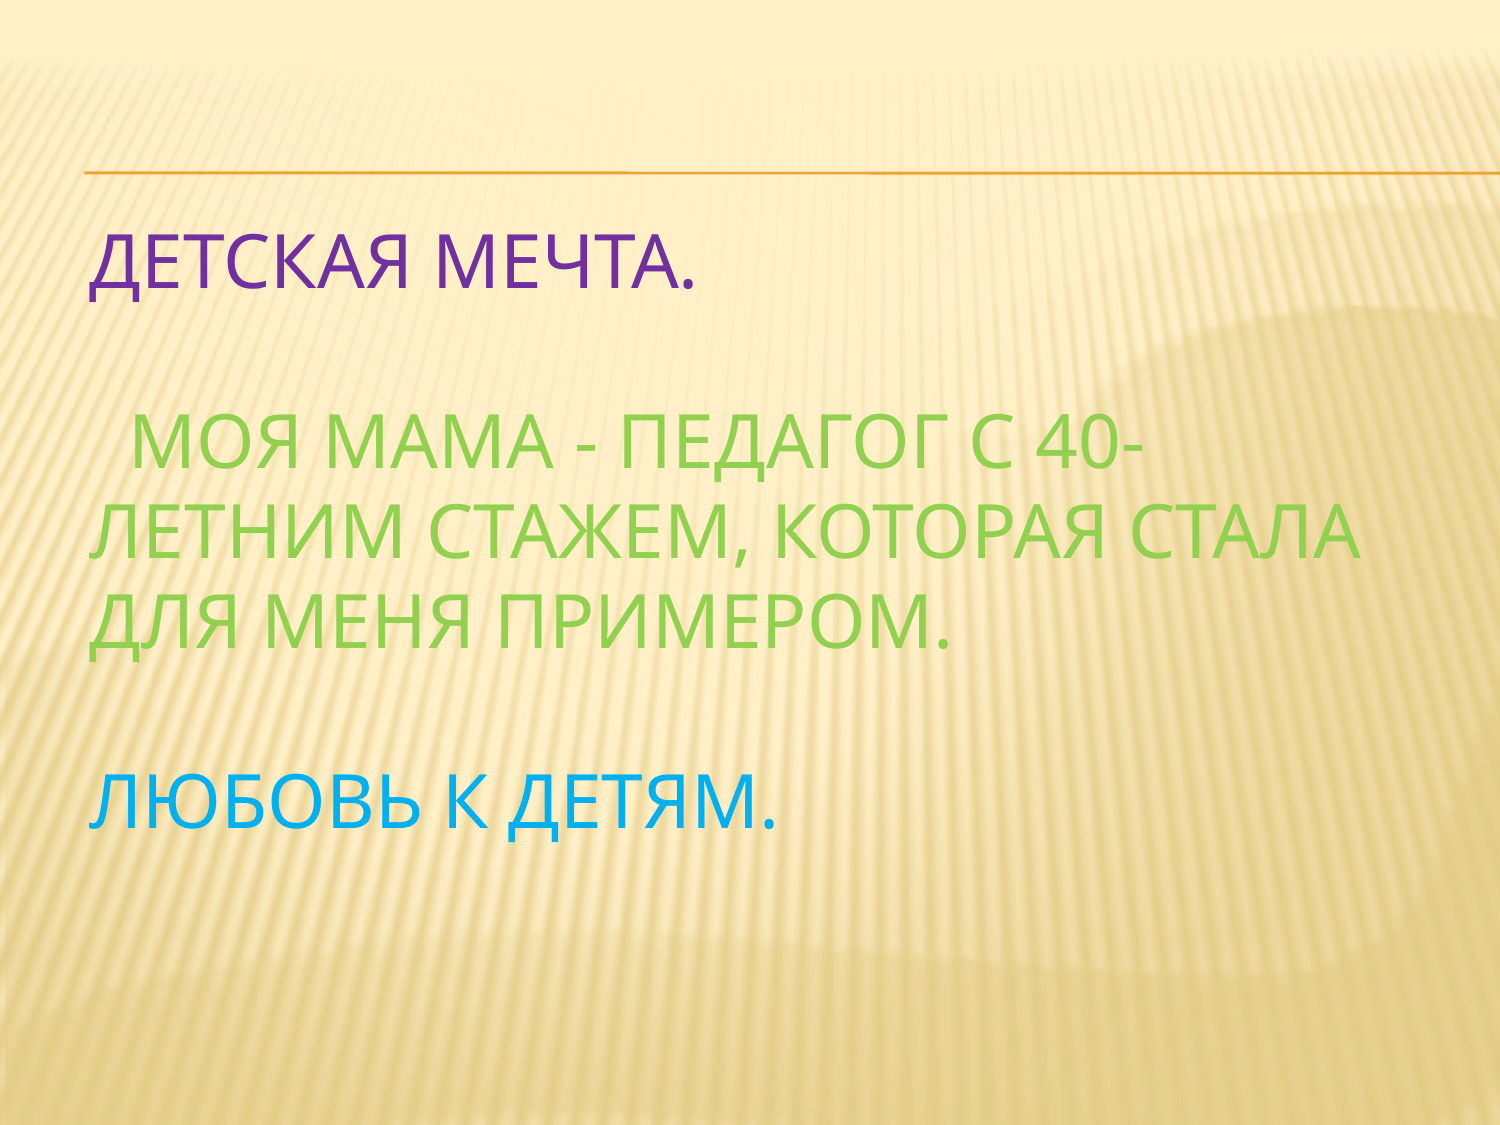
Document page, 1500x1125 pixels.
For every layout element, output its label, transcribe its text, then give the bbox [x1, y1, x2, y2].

title Детская мечта. Моя мама - педагог с 40-летним стажем, которая стала для меня примером. Любовь к детям. [75, 45, 1425, 1012]
